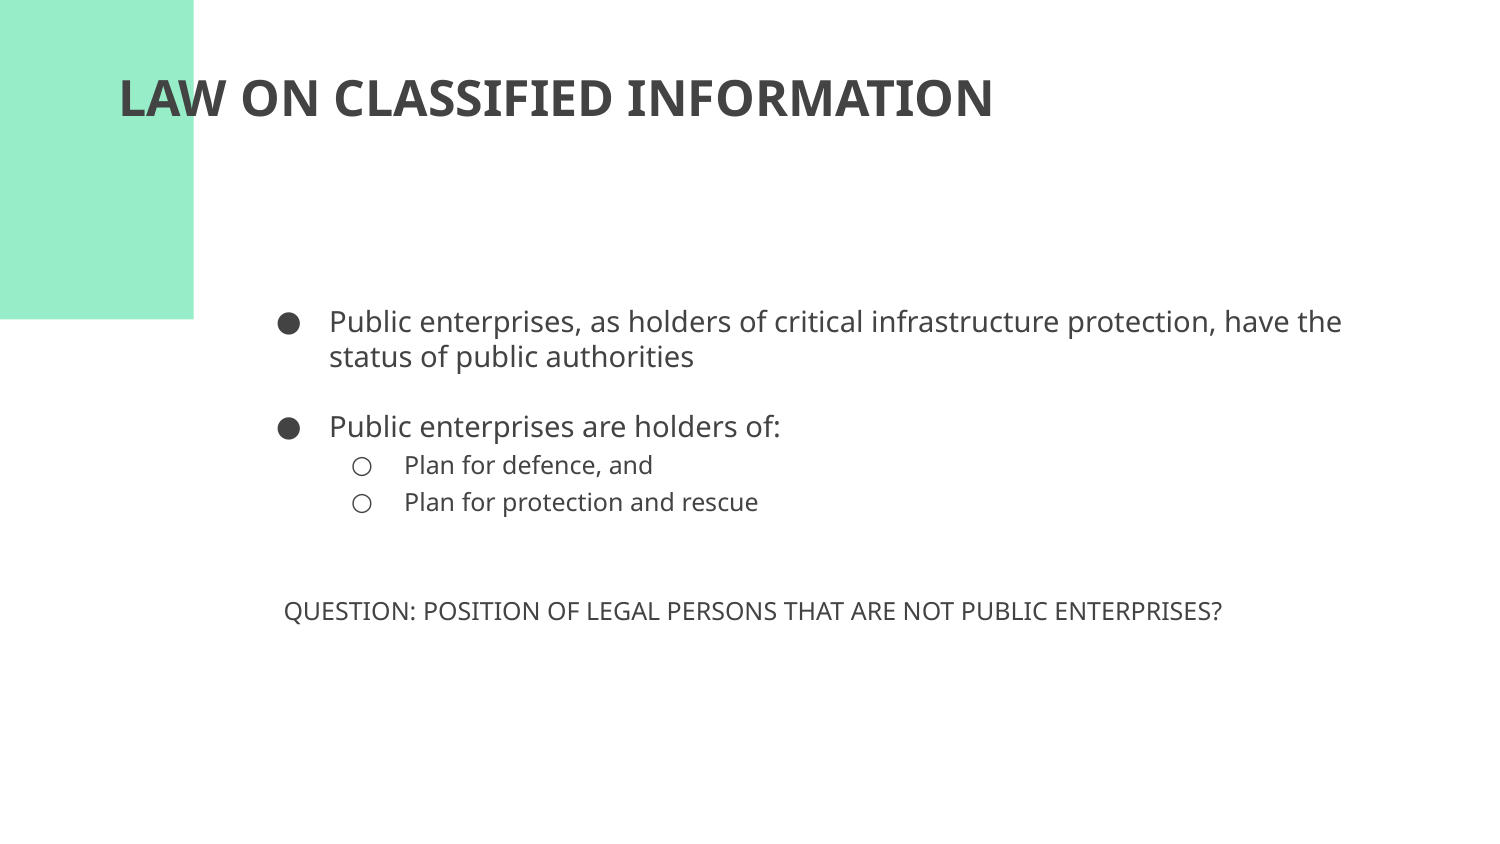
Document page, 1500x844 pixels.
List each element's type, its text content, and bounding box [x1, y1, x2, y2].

title LAW ON CLASSIFIED INFORMATION [103, 51, 1367, 146]
list Public enterprises, as holders of critical infrastructure protection, have the status of public authorities Public enterprises are holders of: Plan for defence, and Plan for protection and rescue QUESTION: POSITION OF LEGAL PERSONS THAT ARE NOT PUBLIC ENTERPRISES? [239, 288, 1383, 757]
